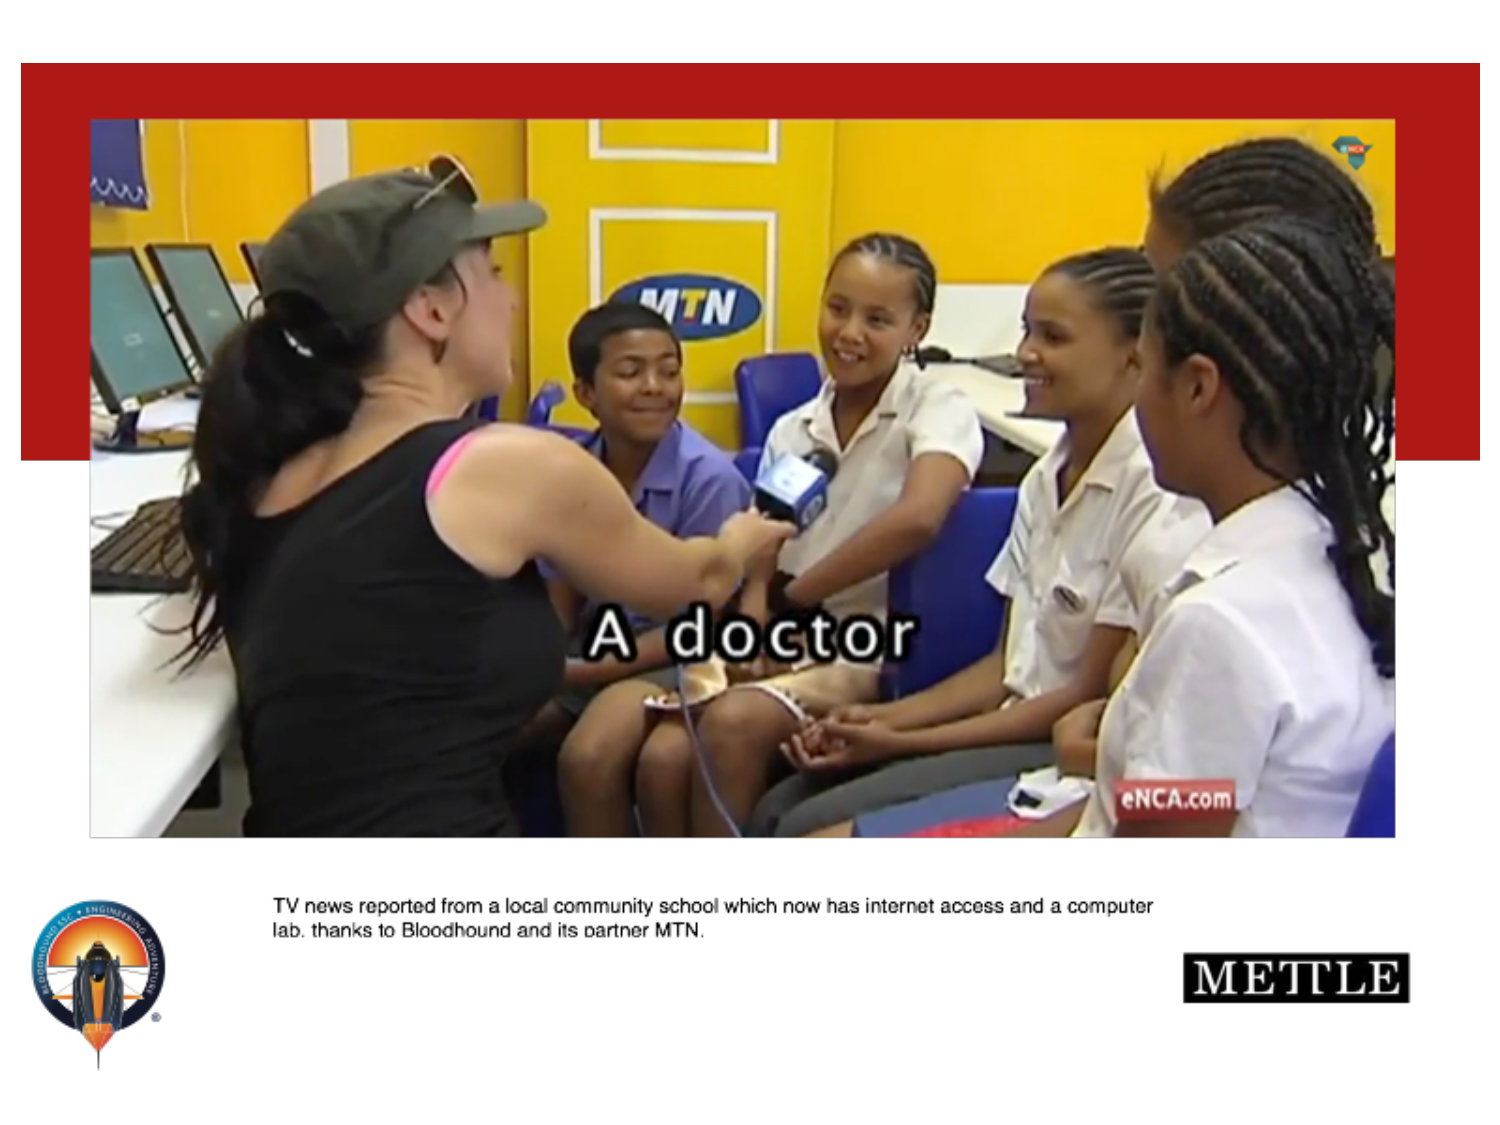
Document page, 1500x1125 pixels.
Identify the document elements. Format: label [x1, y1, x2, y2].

picture [20, 63, 1481, 1071]
